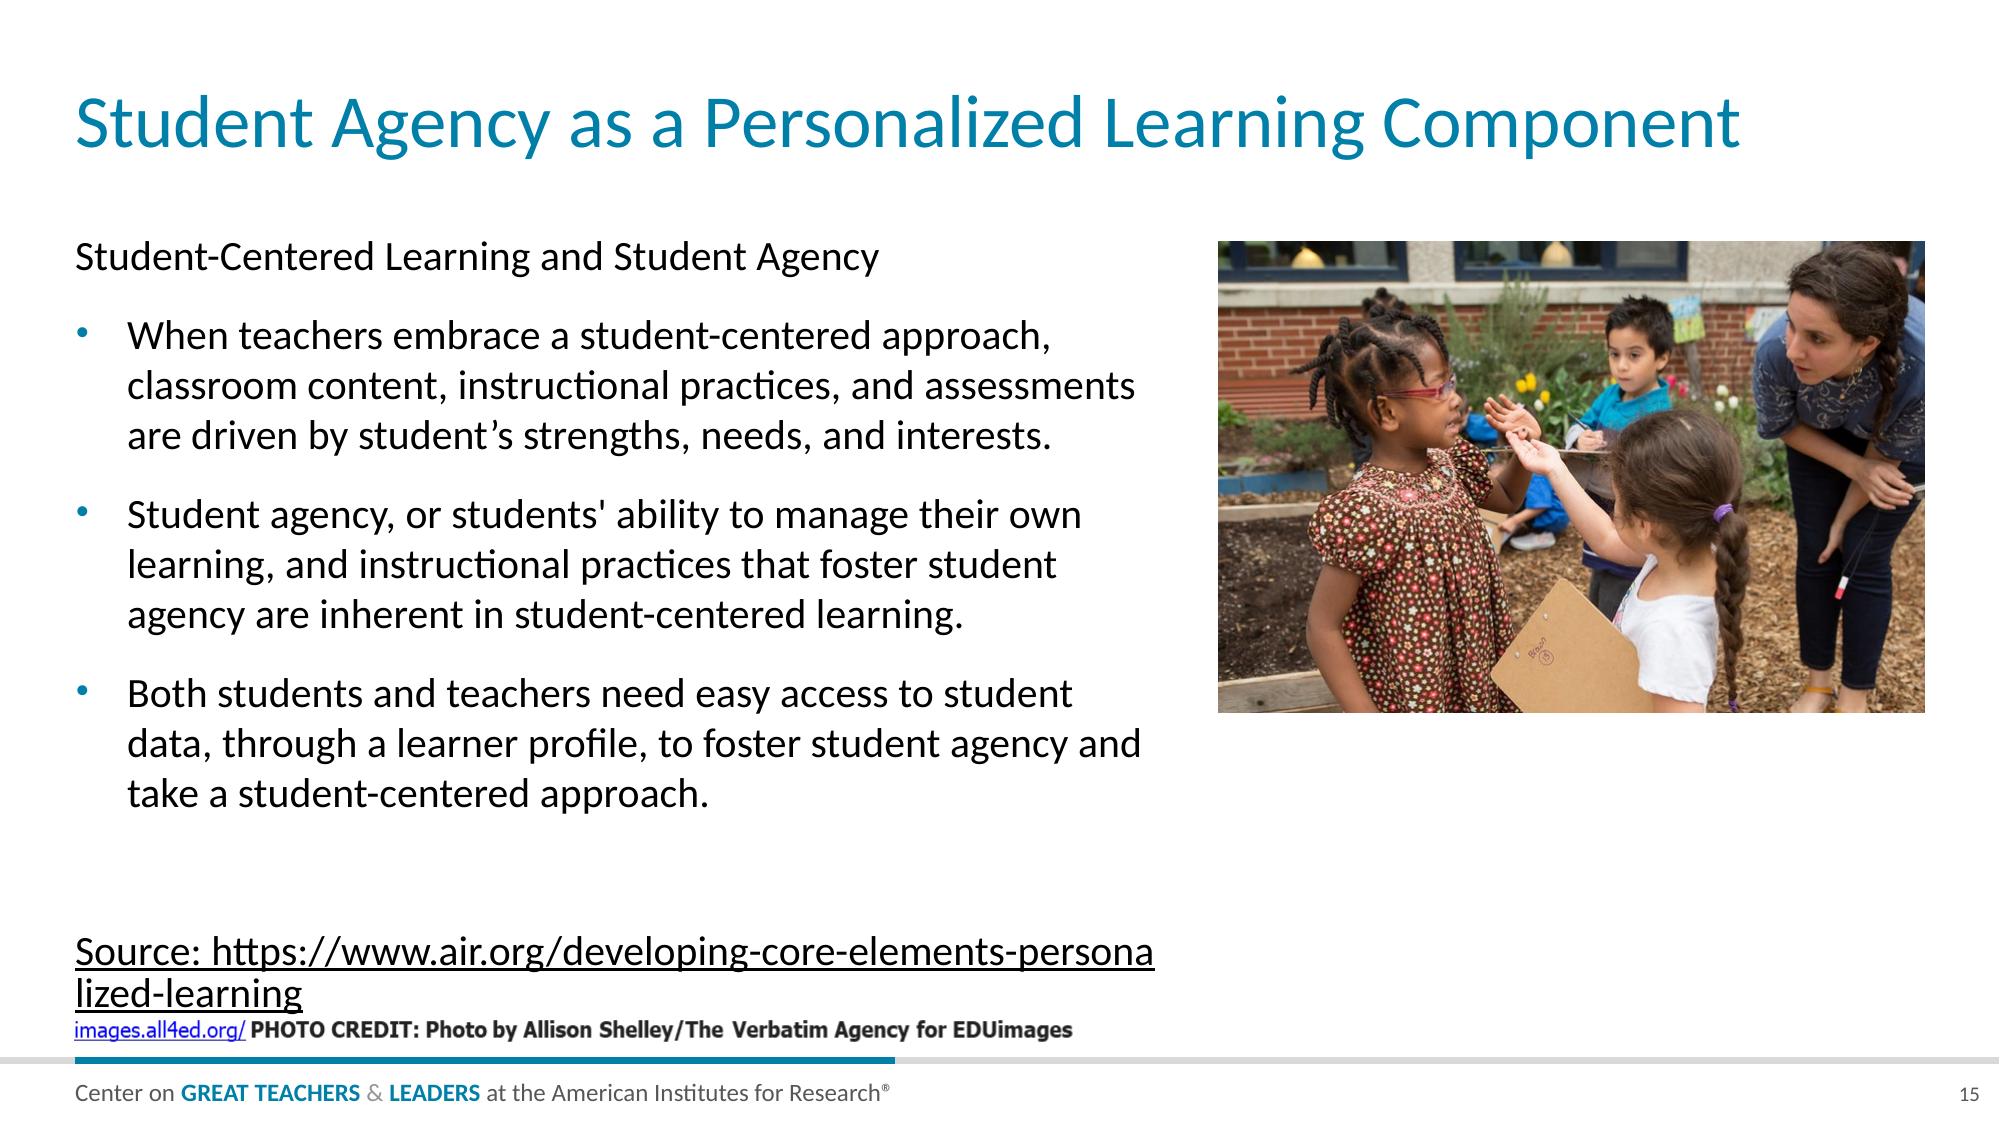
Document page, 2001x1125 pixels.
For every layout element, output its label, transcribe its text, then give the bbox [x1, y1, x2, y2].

picture [61, 1009, 1935, 1055]
slide_number 15 [1954, 1080, 1980, 1106]
picture [1218, 241, 1925, 713]
title Student Agency as a Personalized Learning Component [75, 0, 1935, 164]
list Student-Centered Learning and Student Agency When teachers embrace a student-centered approach, classroom content, instructional practices, and assessments are driven by student’s strengths, needs, and interests. Student agency, or students' ability to manage their own learning, and instructional practices that foster student agency are inherent in student-centered learning. Both students and teachers need easy access to student data, through a learner profile, to foster student agency and take a student-centered approach. Source: https://www.air.org/developing-core-elements-personalized-learning [75, 228, 1164, 1009]
